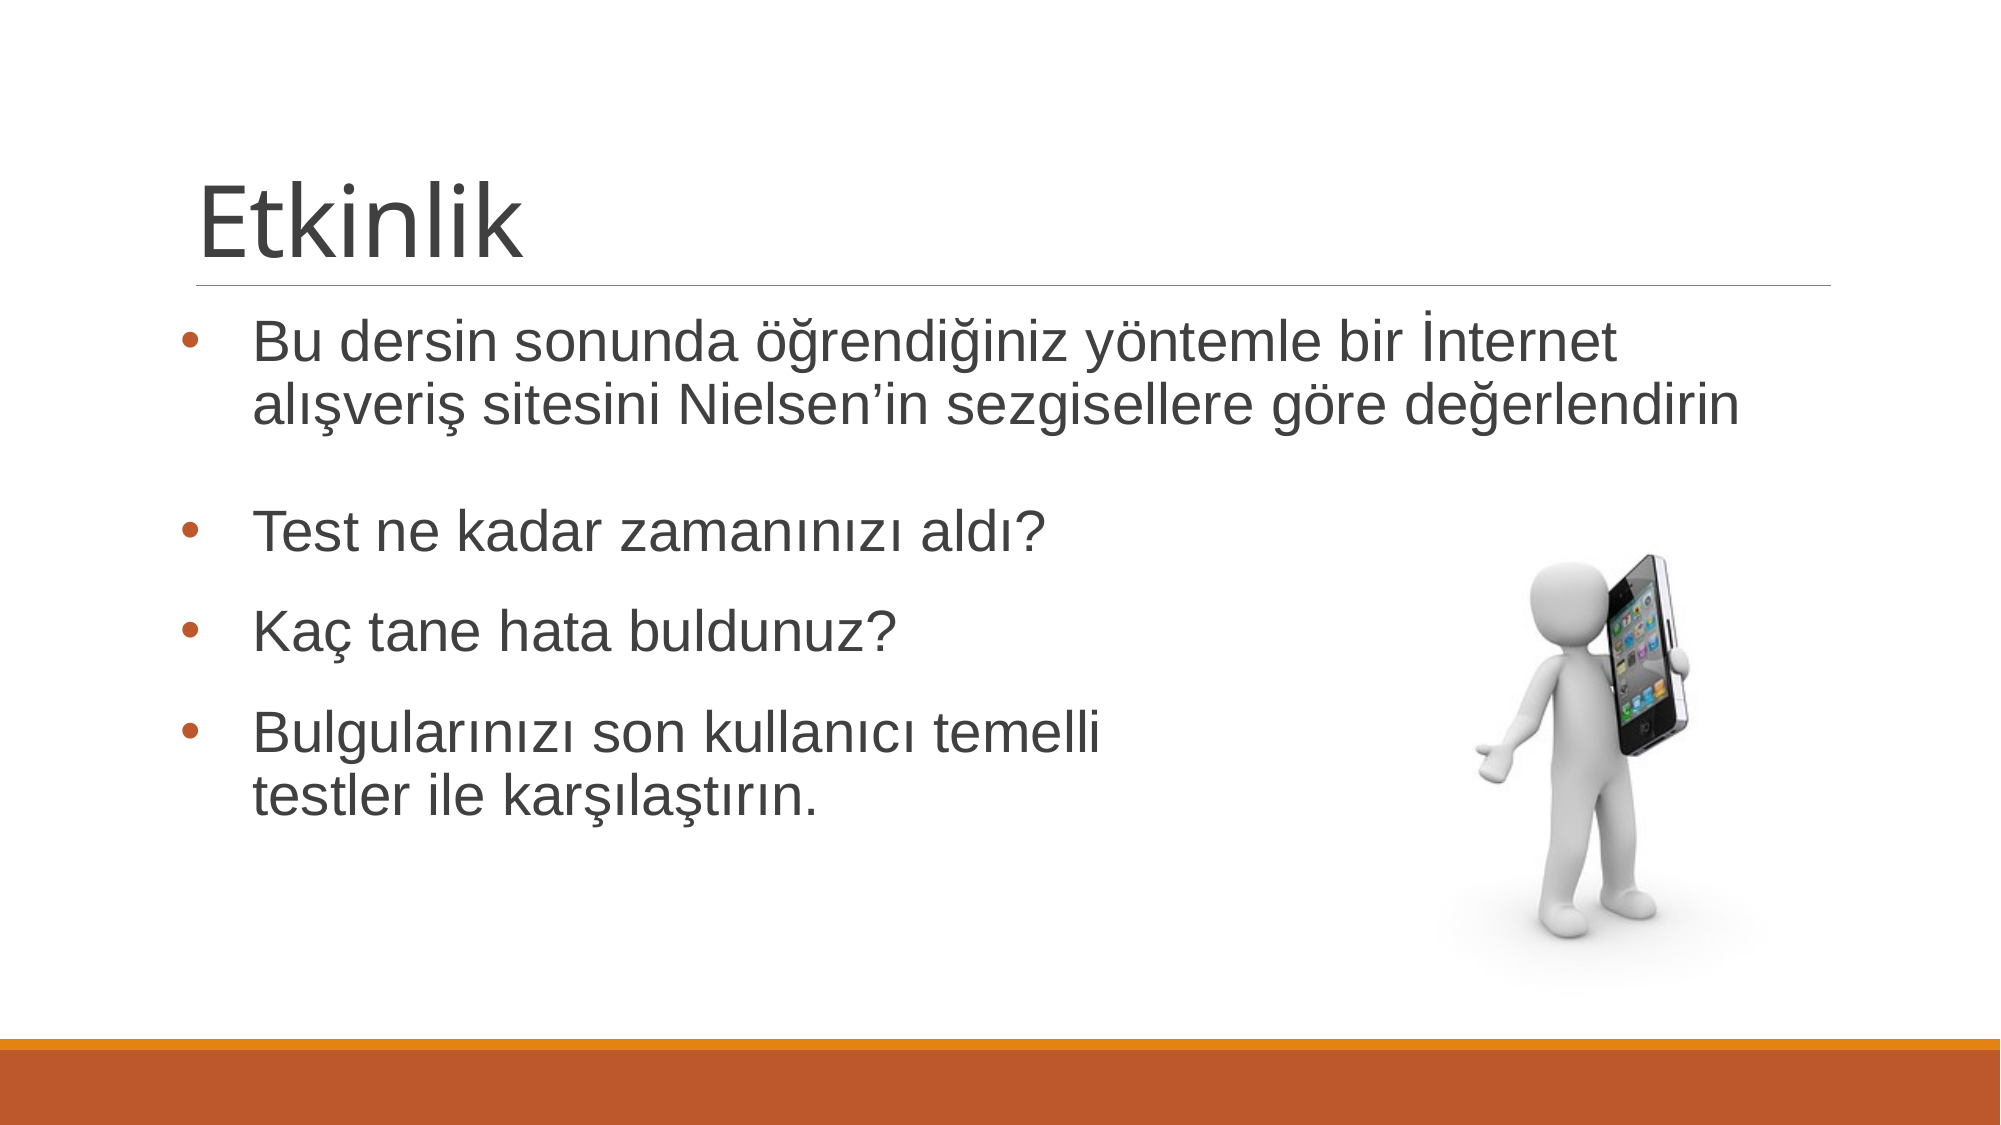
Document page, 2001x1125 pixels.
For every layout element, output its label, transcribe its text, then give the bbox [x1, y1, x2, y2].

text_box Test ne kadar zamanınızı aldı? Kaç tane hata buldunuz? Bulgularınızı son kullanıcı temelli testler ile karşılaştırın. [179, 493, 1189, 840]
title Etkinlik [180, 47, 1830, 285]
picture [1322, 479, 1855, 1013]
text_box Bu dersin sonunda öğrendiğiniz yöntemle bir İnternet alışveriş sitesini Nielsen’in sezgisellere göre değerlendirin [179, 303, 1830, 1012]
